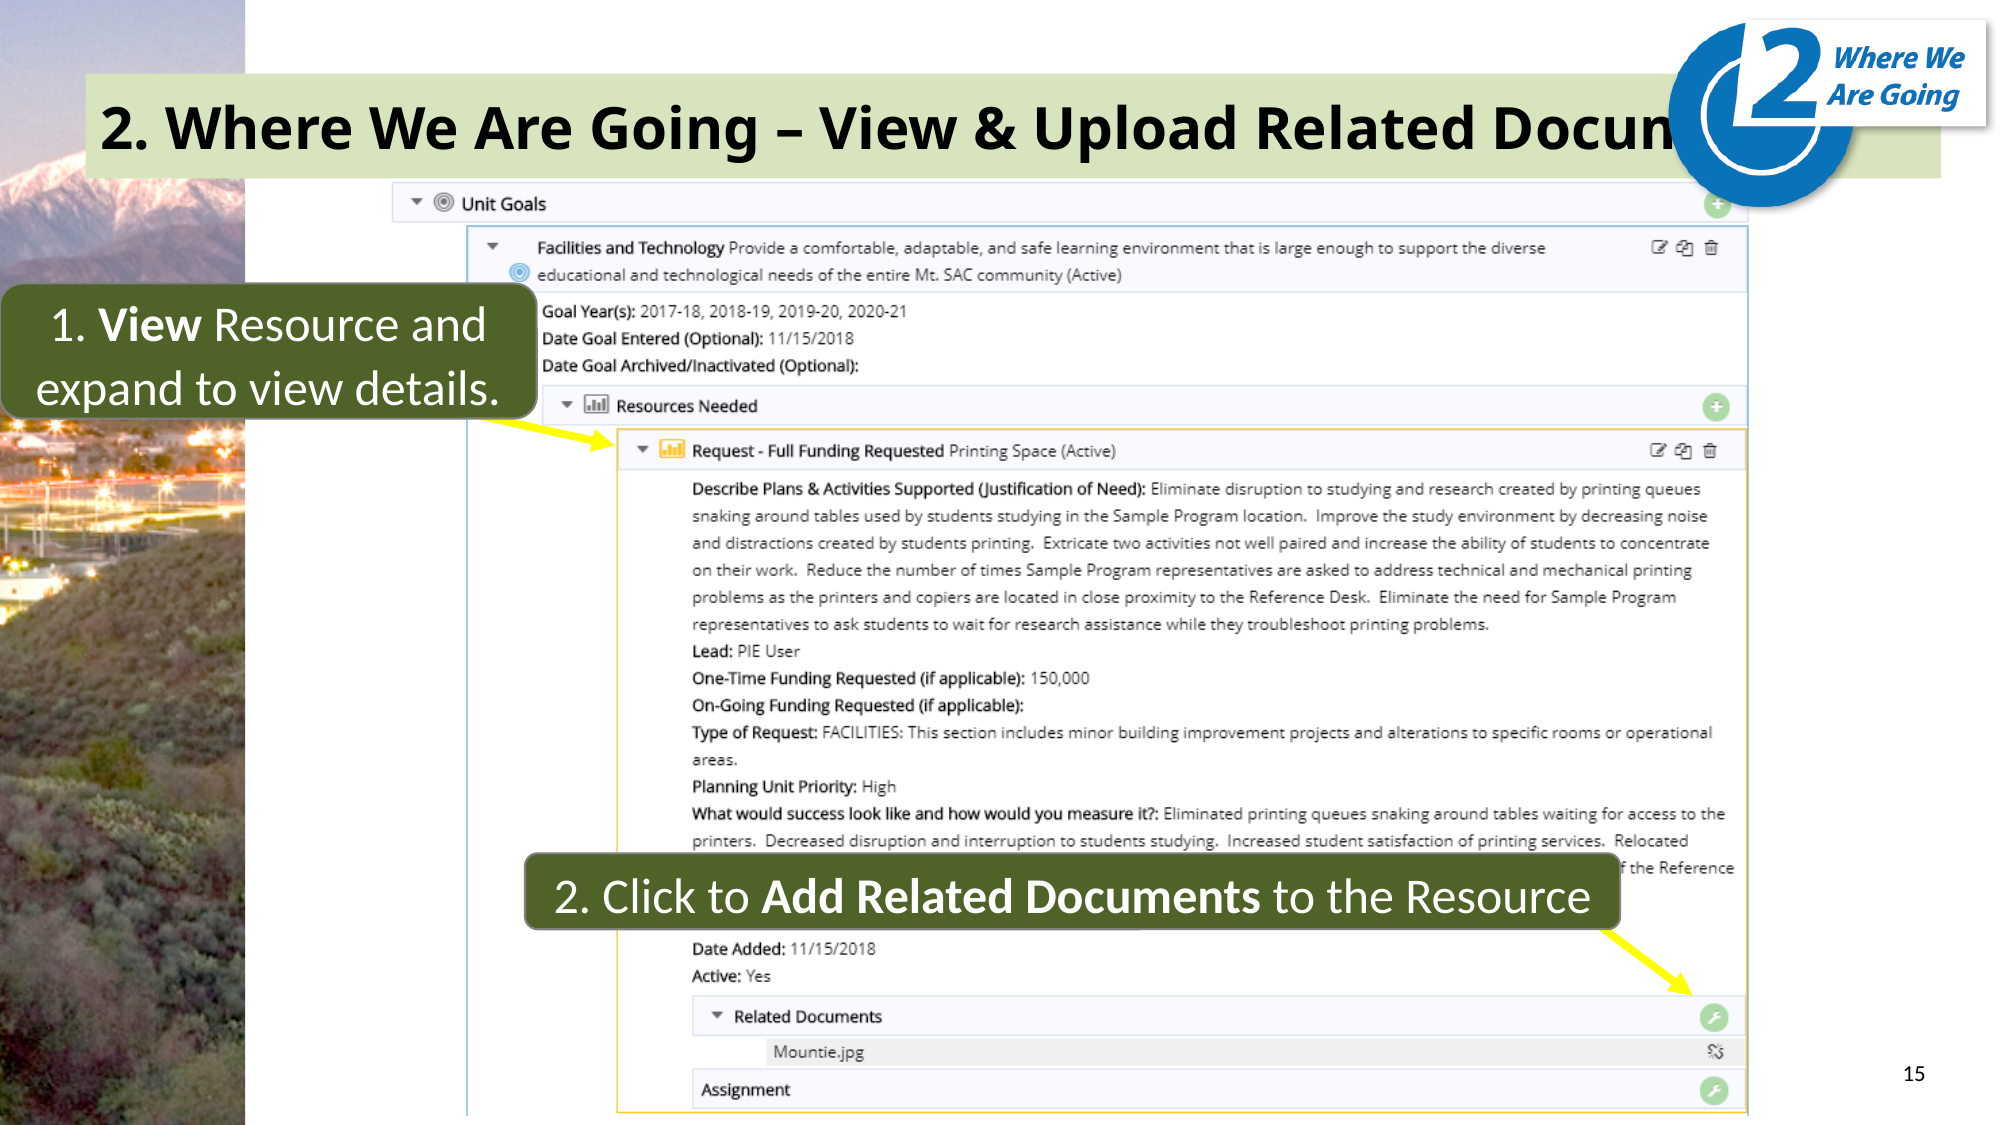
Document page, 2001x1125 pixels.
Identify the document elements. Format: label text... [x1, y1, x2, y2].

slide_number 15 [1757, 1042, 1941, 1103]
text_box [1572, 905, 1693, 996]
picture [388, 20, 1986, 1116]
text_box 1. View Resource and expand to view details. [0, 282, 388, 420]
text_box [439, 406, 615, 446]
title 2. Where We Are Going – View & Upload Related Documents [85, 73, 1666, 179]
picture [0, 0, 246, 296]
picture [0, 406, 246, 1125]
